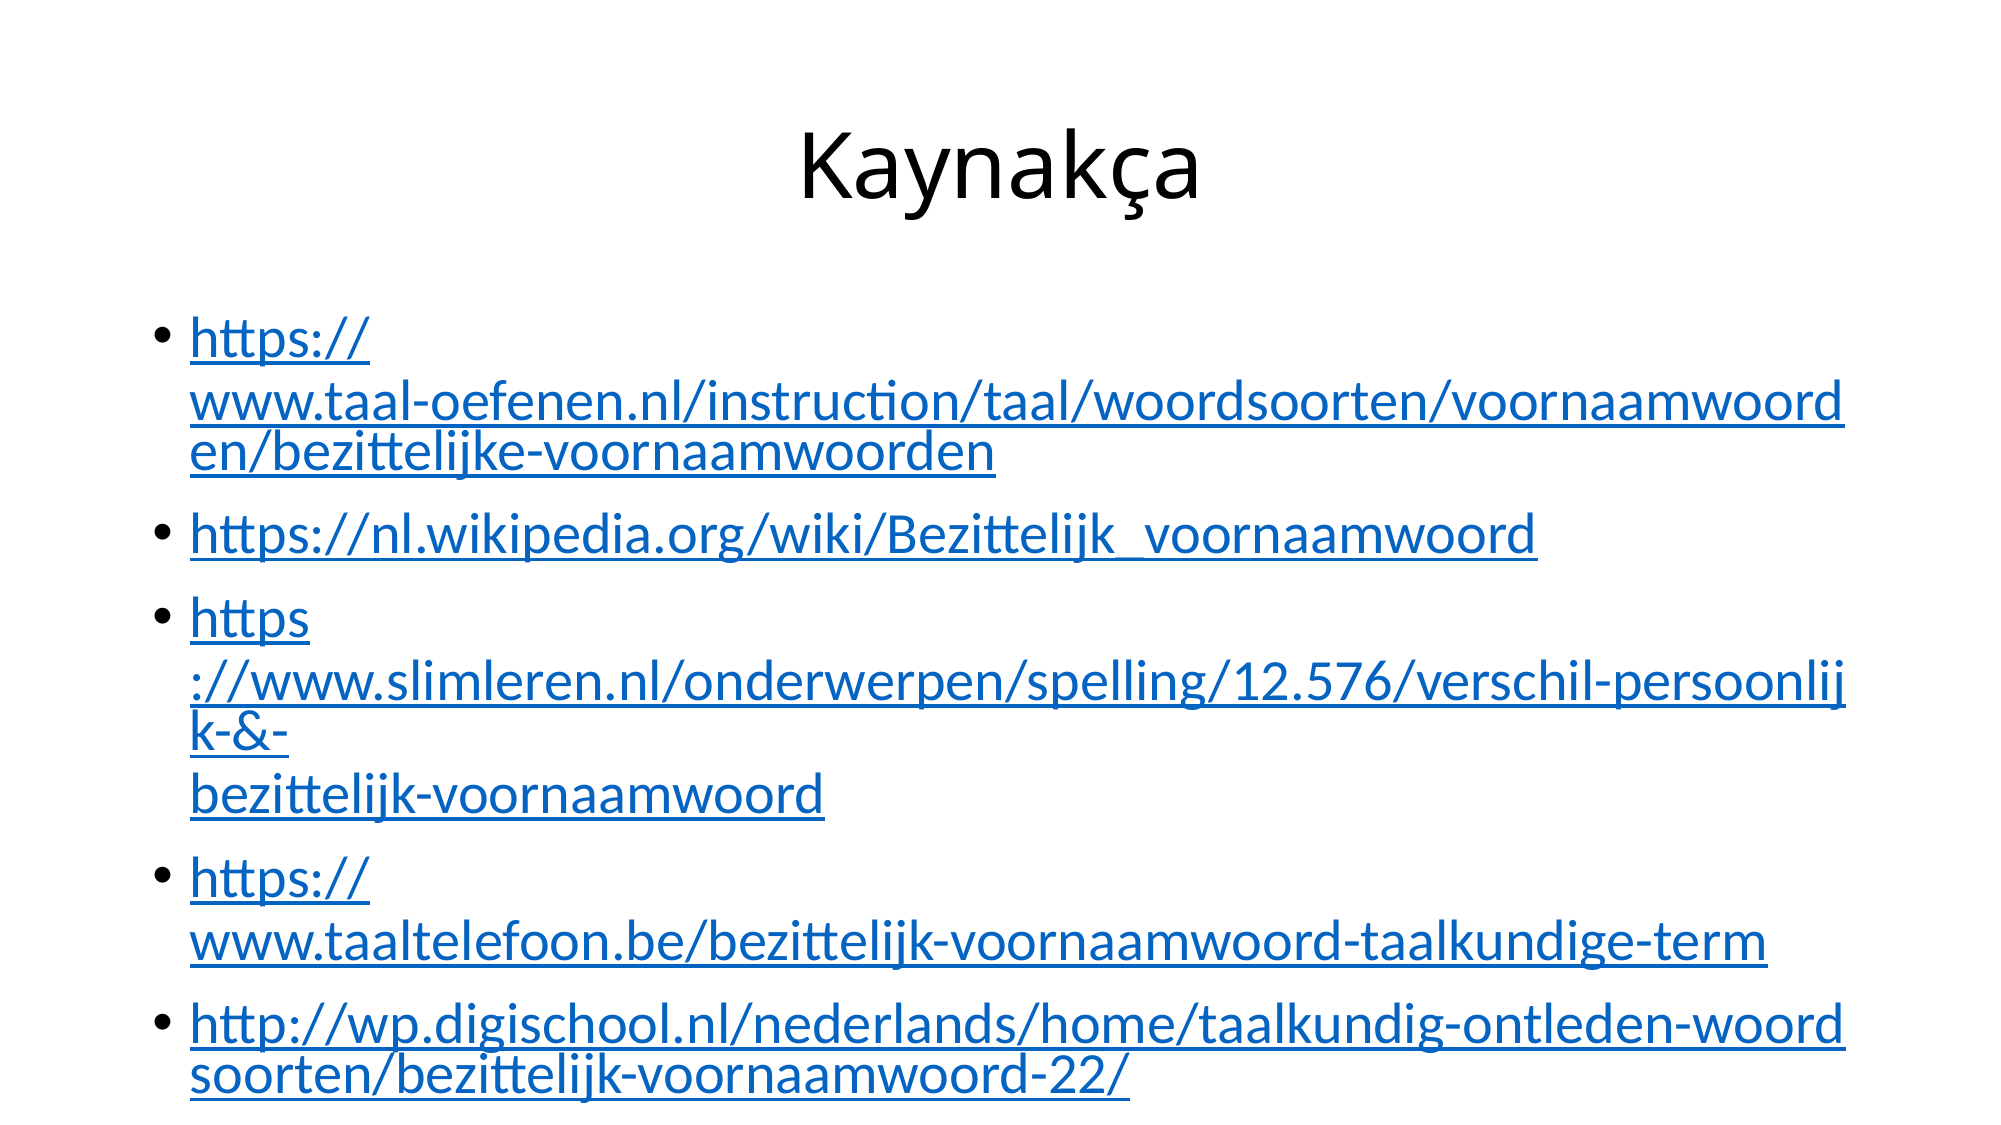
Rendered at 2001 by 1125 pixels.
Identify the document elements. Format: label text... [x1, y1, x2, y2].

list https://www.taal-oefenen.nl/instruction/taal/woordsoorten/voornaamwoorden/bezittelijke-voornaamwoorden https://nl.wikipedia.org/wiki/Bezittelijk_voornaamwoord https://www.slimleren.nl/onderwerpen/spelling/12.576/verschil-persoonlijk-&-bezittelijk-voornaamwoord https://www.taaltelefoon.be/bezittelijk-voornaamwoord-taalkundige-term http://wp.digischool.nl/nederlands/home/taalkundig-ontleden-woordsoorten/bezittelijk-voornaamwoord-22/ [137, 299, 1863, 1014]
title Kaynakça [137, 59, 1863, 278]
